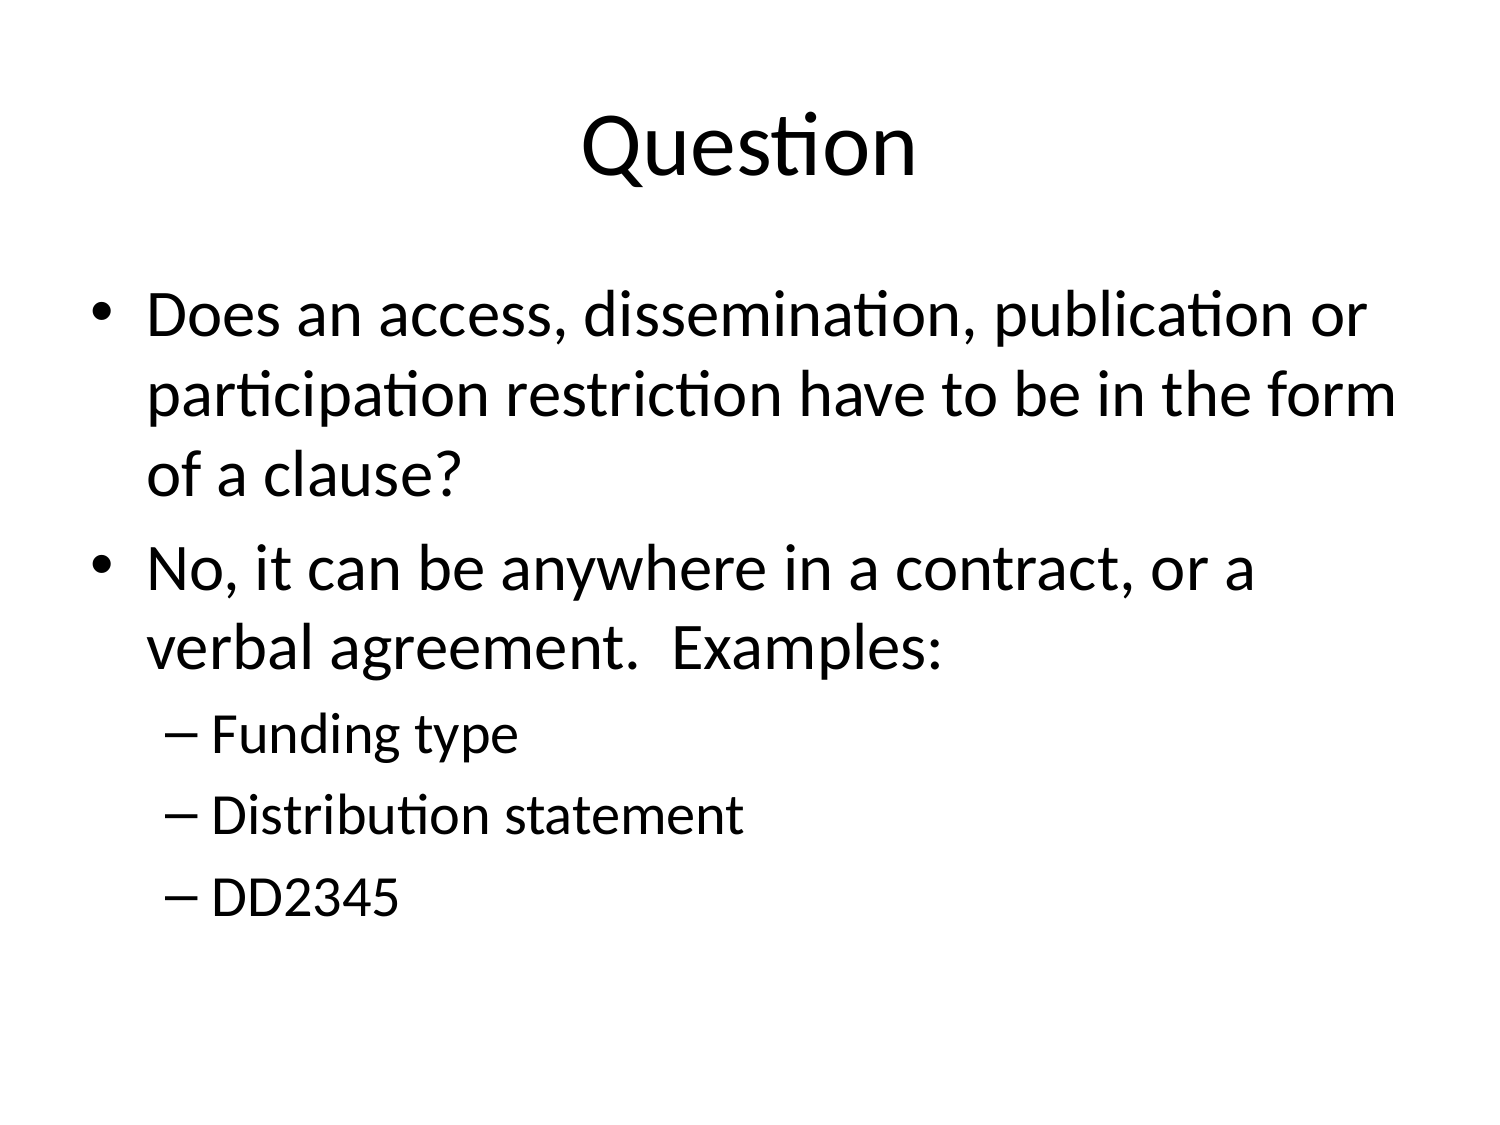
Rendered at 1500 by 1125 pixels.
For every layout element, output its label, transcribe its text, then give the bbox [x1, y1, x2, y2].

title Question [75, 45, 1425, 233]
list Does an access, dissemination, publication or participation restriction have to be in the form of a clause? No, it can be anywhere in a contract, or a verbal agreement. Examples: Funding type Distribution statement DD2345 [75, 262, 1425, 1005]
